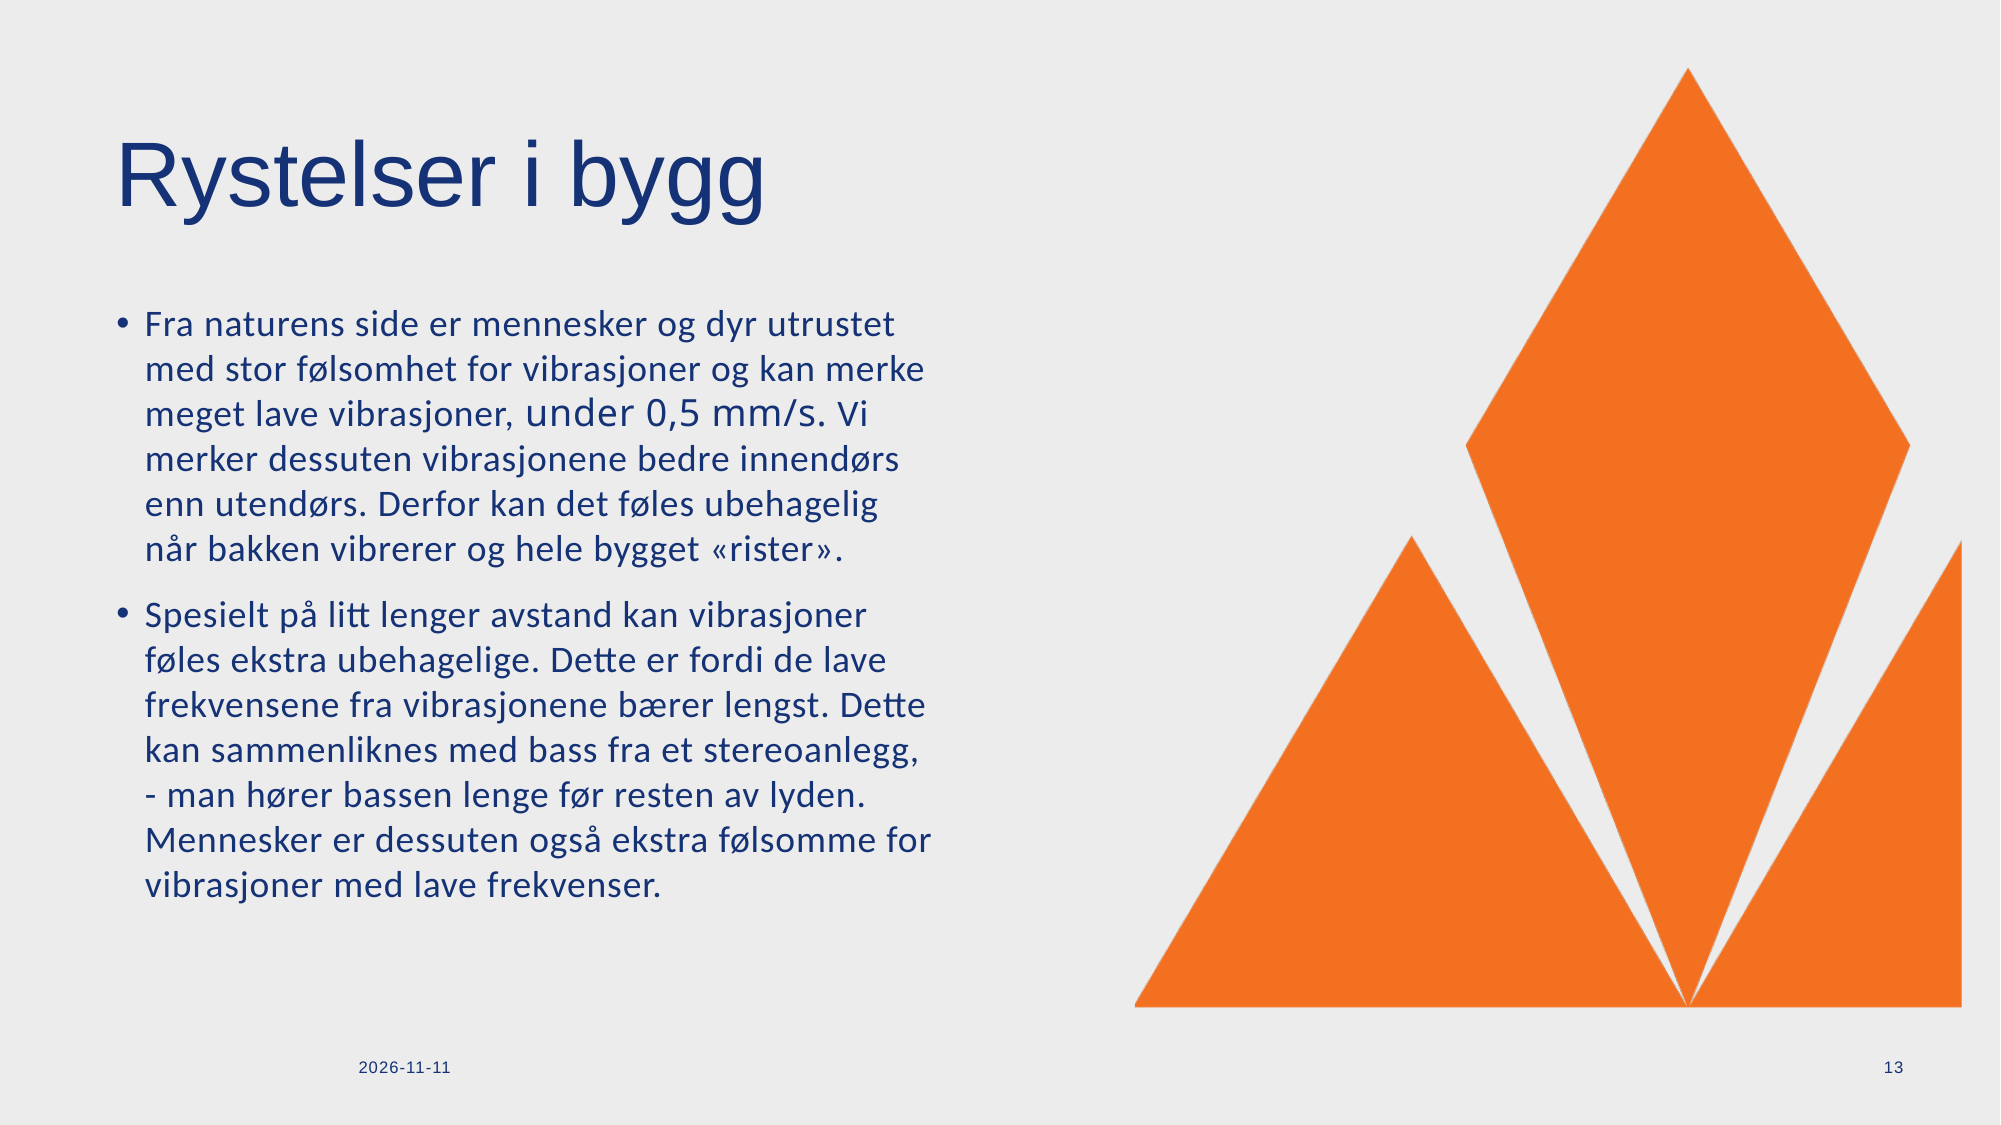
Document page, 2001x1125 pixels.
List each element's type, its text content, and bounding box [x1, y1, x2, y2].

picture [1134, 67, 1962, 1008]
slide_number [358, 1058, 667, 1078]
list Fra naturens side er mennesker og dyr utrustet med stor følsomhet for vibrasjoner og kan merke meget lave vibrasjoner, under 0,5 mm/s. Vi merker dessuten vibrasjonene bedre innendørs enn utendørs. Derfor kan det føles ubehagelig når bakken vibrerer og hele bygget «rister». Spesielt på litt lenger avstand kan vibrasjoner føles ekstra ubehagelige. Dette er fordi de lave frekvensene fra vibrasjonene bærer lengst. Dette kan sammenliknes med bass fra et stereoanlegg, - man hører bassen lenge før resten av lyden. Mennesker er dessuten også ekstra følsomme for vibrasjoner med lave frekvenser. [115, 299, 942, 1009]
slide_number 13 [1642, 1058, 1904, 1078]
title Rystelser i bygg [115, 118, 942, 237]
